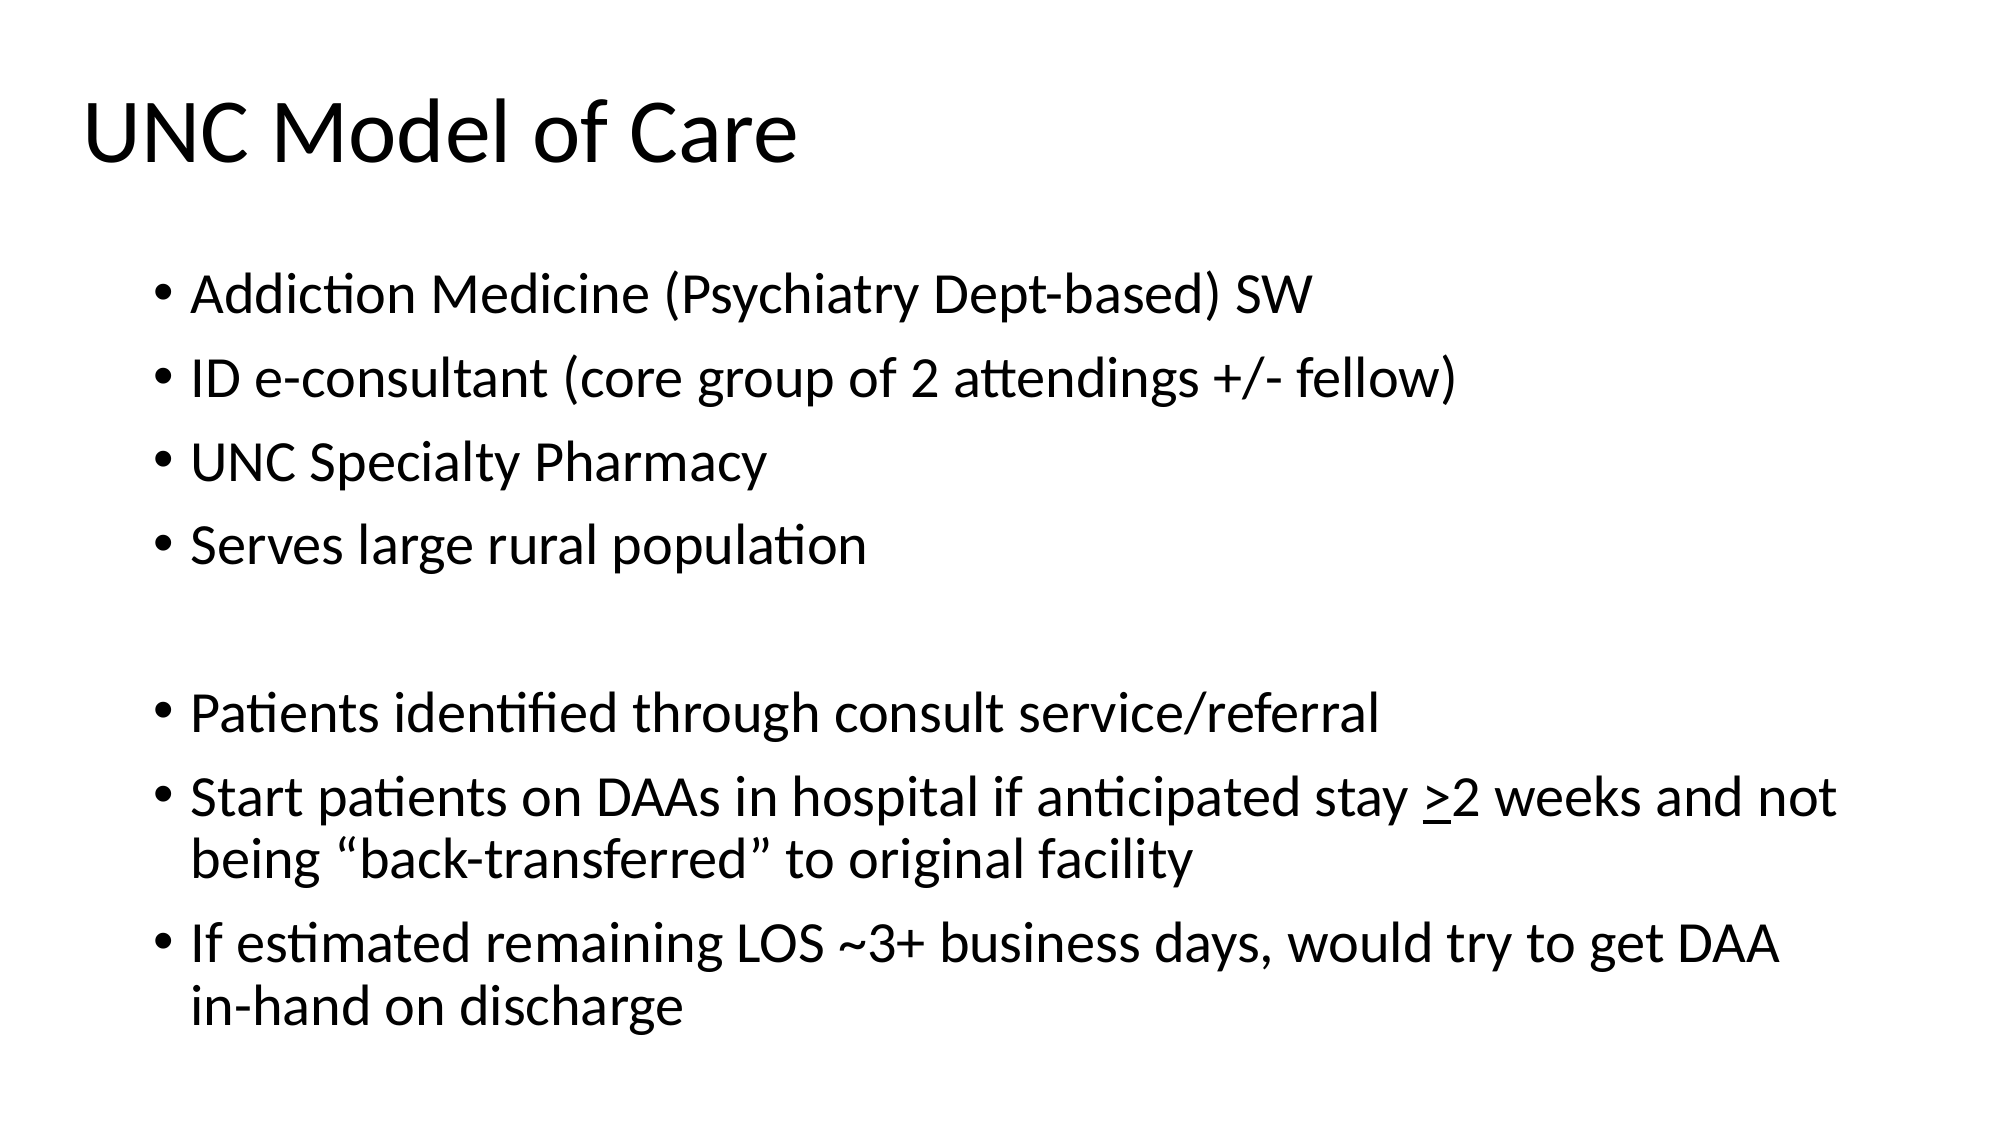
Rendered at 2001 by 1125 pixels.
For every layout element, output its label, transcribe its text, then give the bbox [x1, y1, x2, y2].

title UNC Model of Care [67, 23, 1793, 242]
list Addiction Medicine (Psychiatry Dept-based) SW ID e-consultant (core group of 2 attendings +/- fellow) UNC Specialty Pharmacy Serves large rural population Patients identified through consult service/referral Start patients on DAAs in hospital if anticipated stay >2 weeks and not being “back-transferred” to original facility If estimated remaining LOS ~3+ business days, would try to get DAA in-hand on discharge [138, 256, 1863, 1046]
